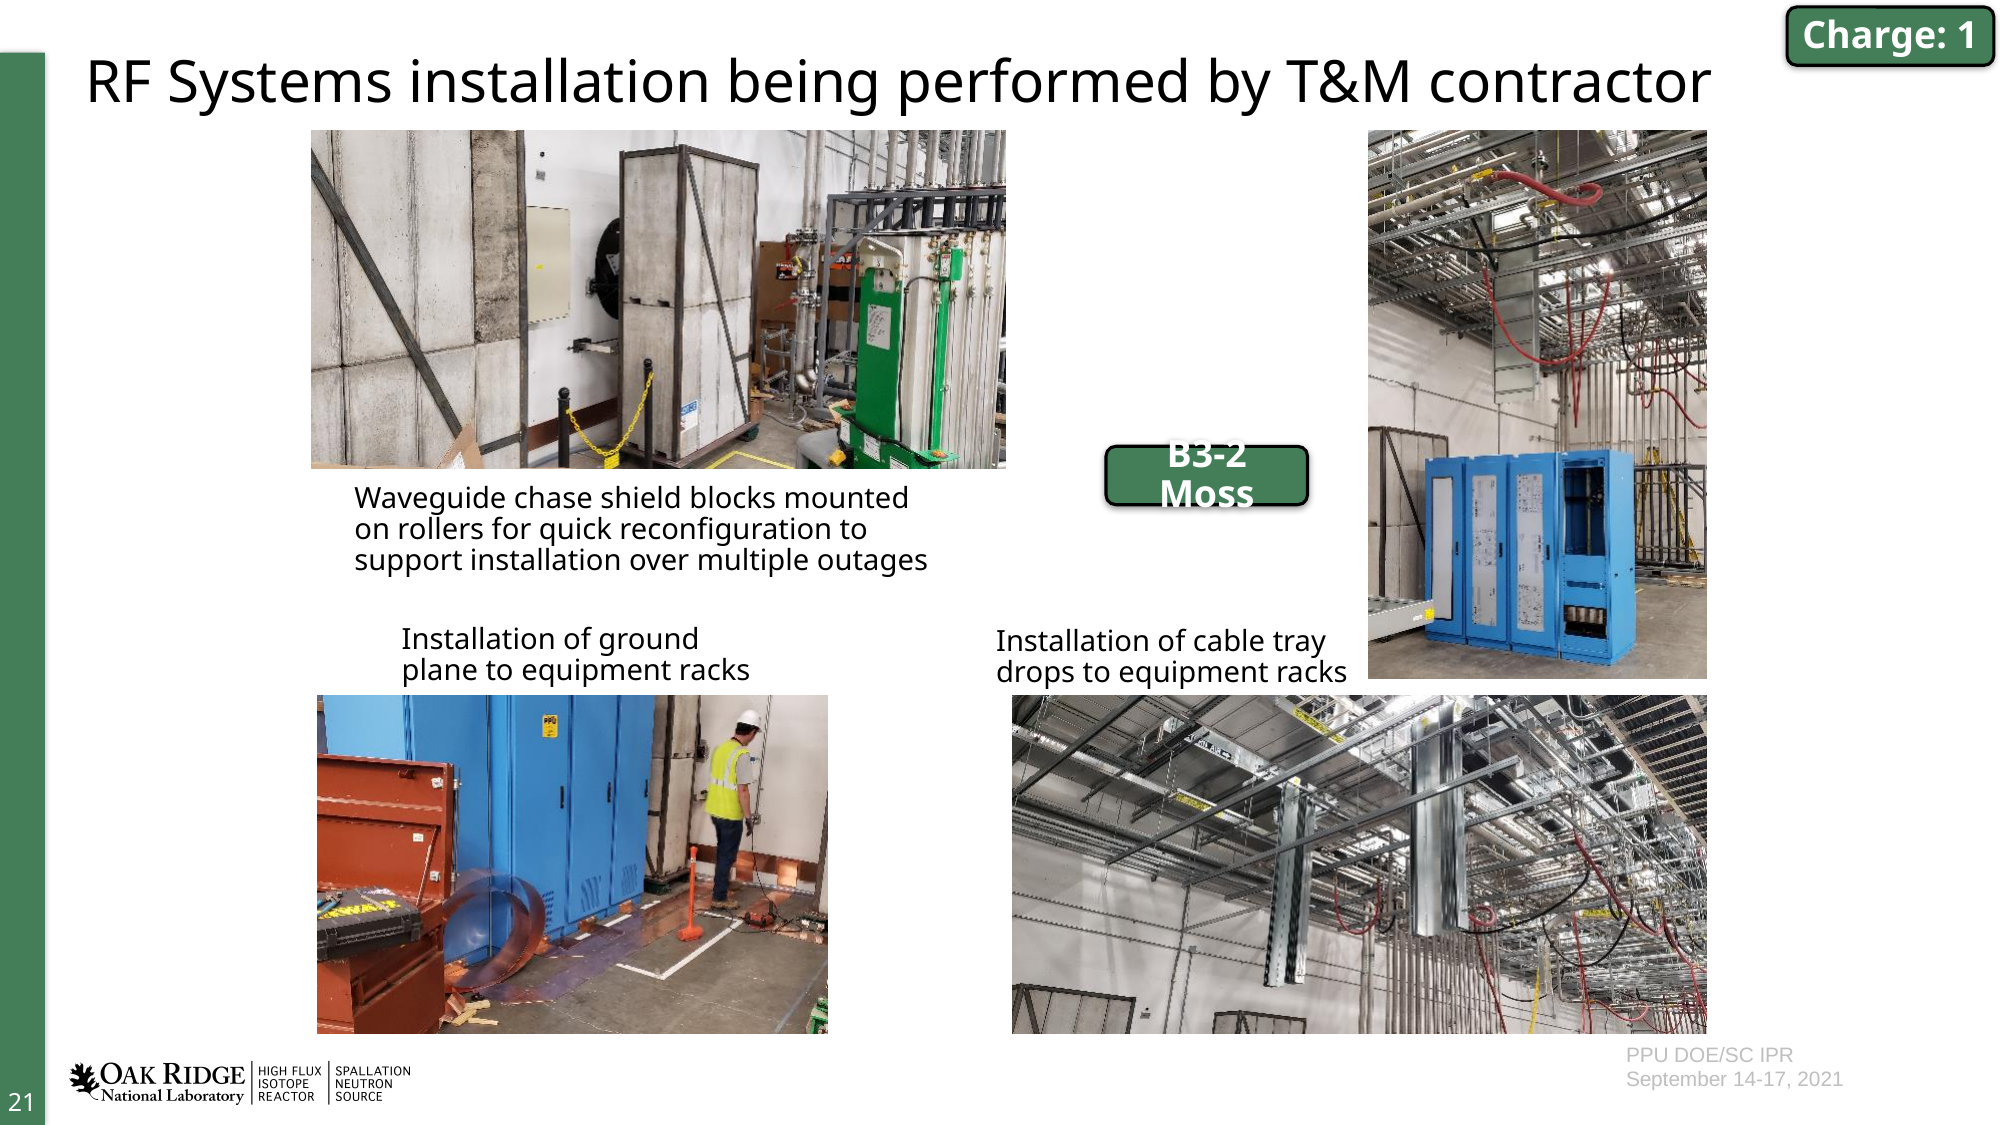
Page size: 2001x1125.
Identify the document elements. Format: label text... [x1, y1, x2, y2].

text_box Charge: 1 [1787, 6, 1994, 66]
picture [66, 1058, 413, 1108]
picture [1011, 695, 1707, 1034]
picture [1368, 130, 1707, 679]
picture [317, 695, 828, 1034]
text_box Waveguide chase shield blocks mounted on rollers for quick reconfiguration to support installation over multiple outages [339, 475, 968, 585]
picture [311, 130, 1007, 469]
text_box Installation of cable tray drops to equipment racks [981, 618, 1375, 697]
title RF Systems installation being performed by T&M contractor [70, 44, 1946, 125]
text_box Installation of ground plane to equipment racks [386, 616, 792, 695]
text_box B3-2 Moss [1105, 446, 1308, 505]
